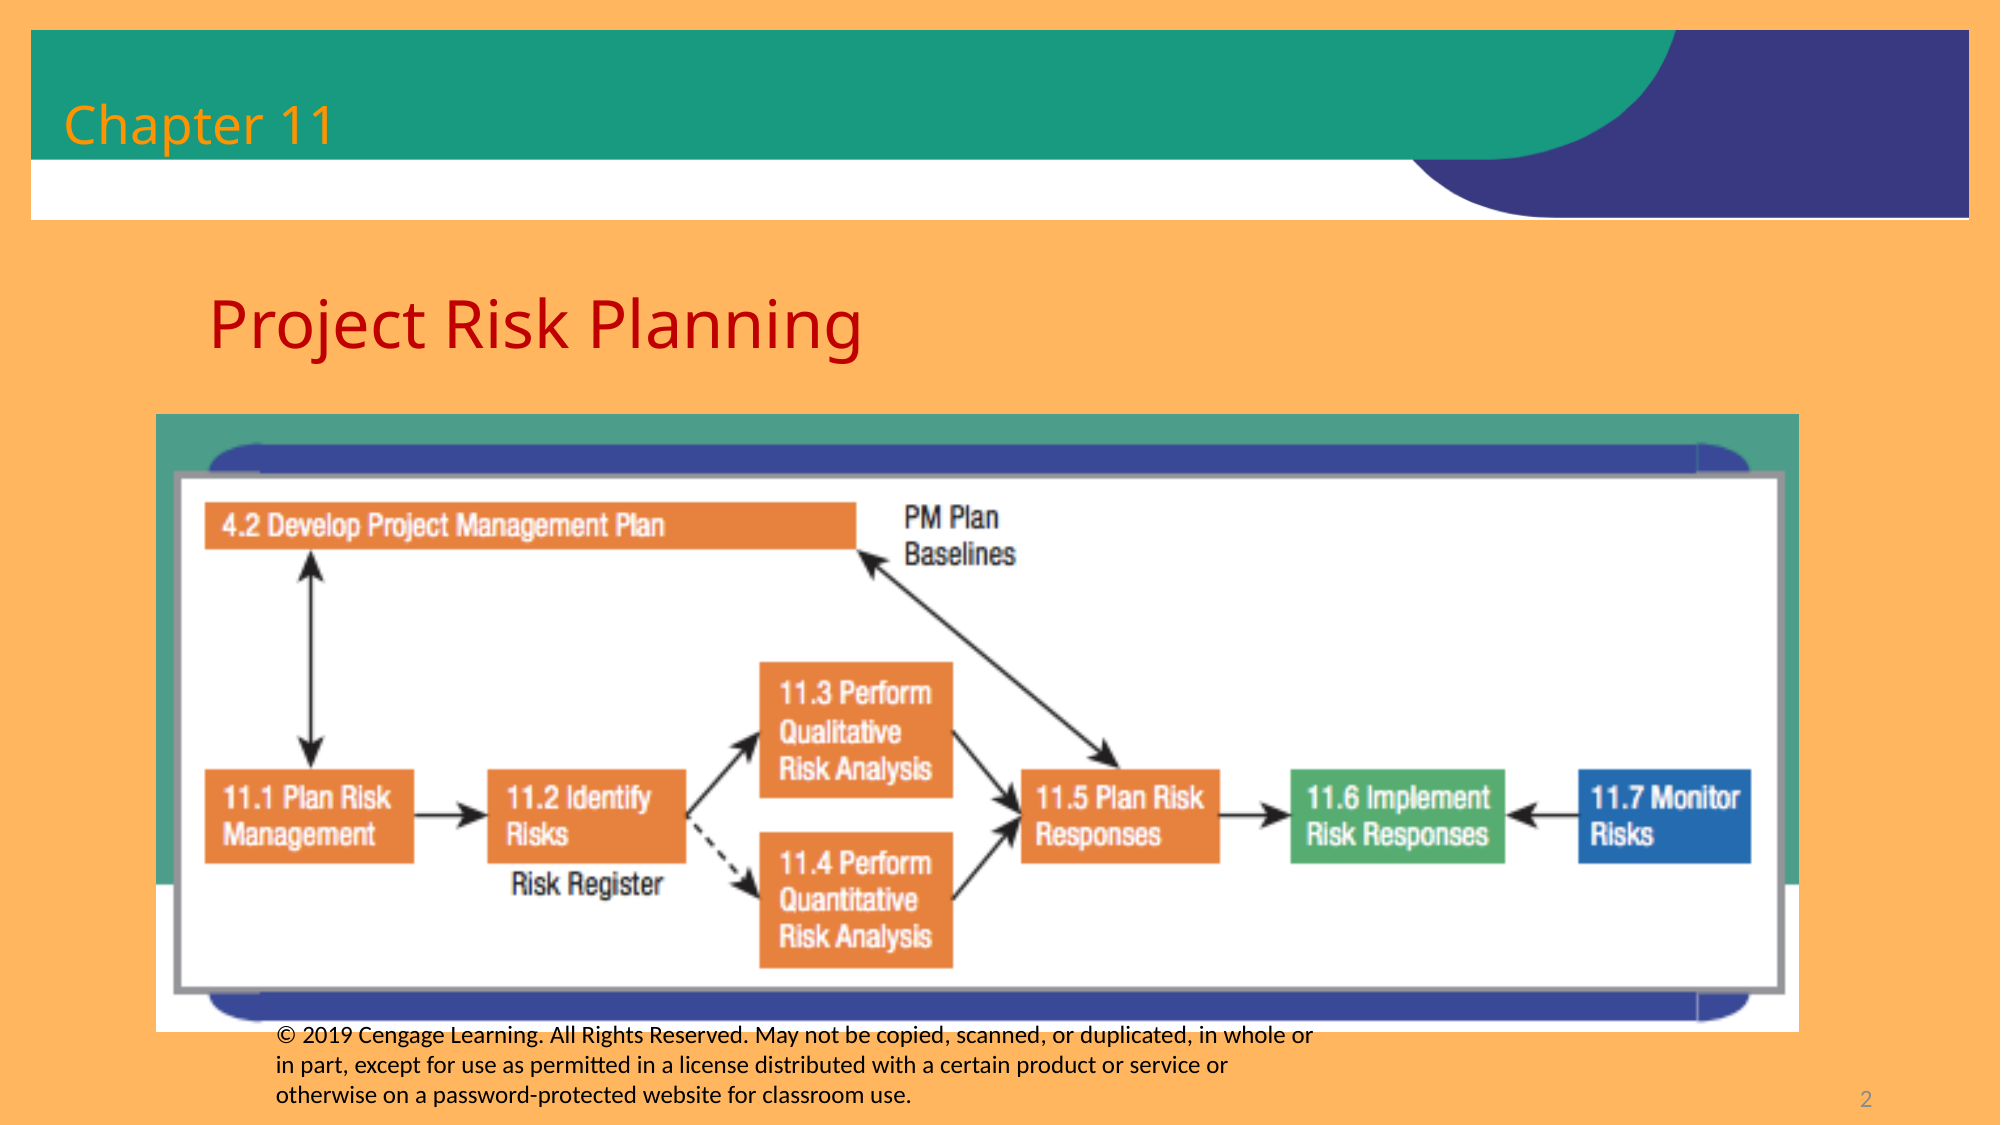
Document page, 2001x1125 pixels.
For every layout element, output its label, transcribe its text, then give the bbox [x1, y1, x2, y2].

title Project Risk Planning [193, 236, 1438, 371]
picture [156, 414, 1799, 1032]
footer © 2019 Cengage Learning. All Rights Reserved. May not be copied, scanned, or duplicated, in whole or in part, except for use as permitted in a license distributed with a certain product or service or otherwise on a password-protected website for classroom use. [261, 1032, 1338, 1103]
subtitle Chapter 11 [45, 0, 1290, 164]
picture [31, 30, 1969, 220]
